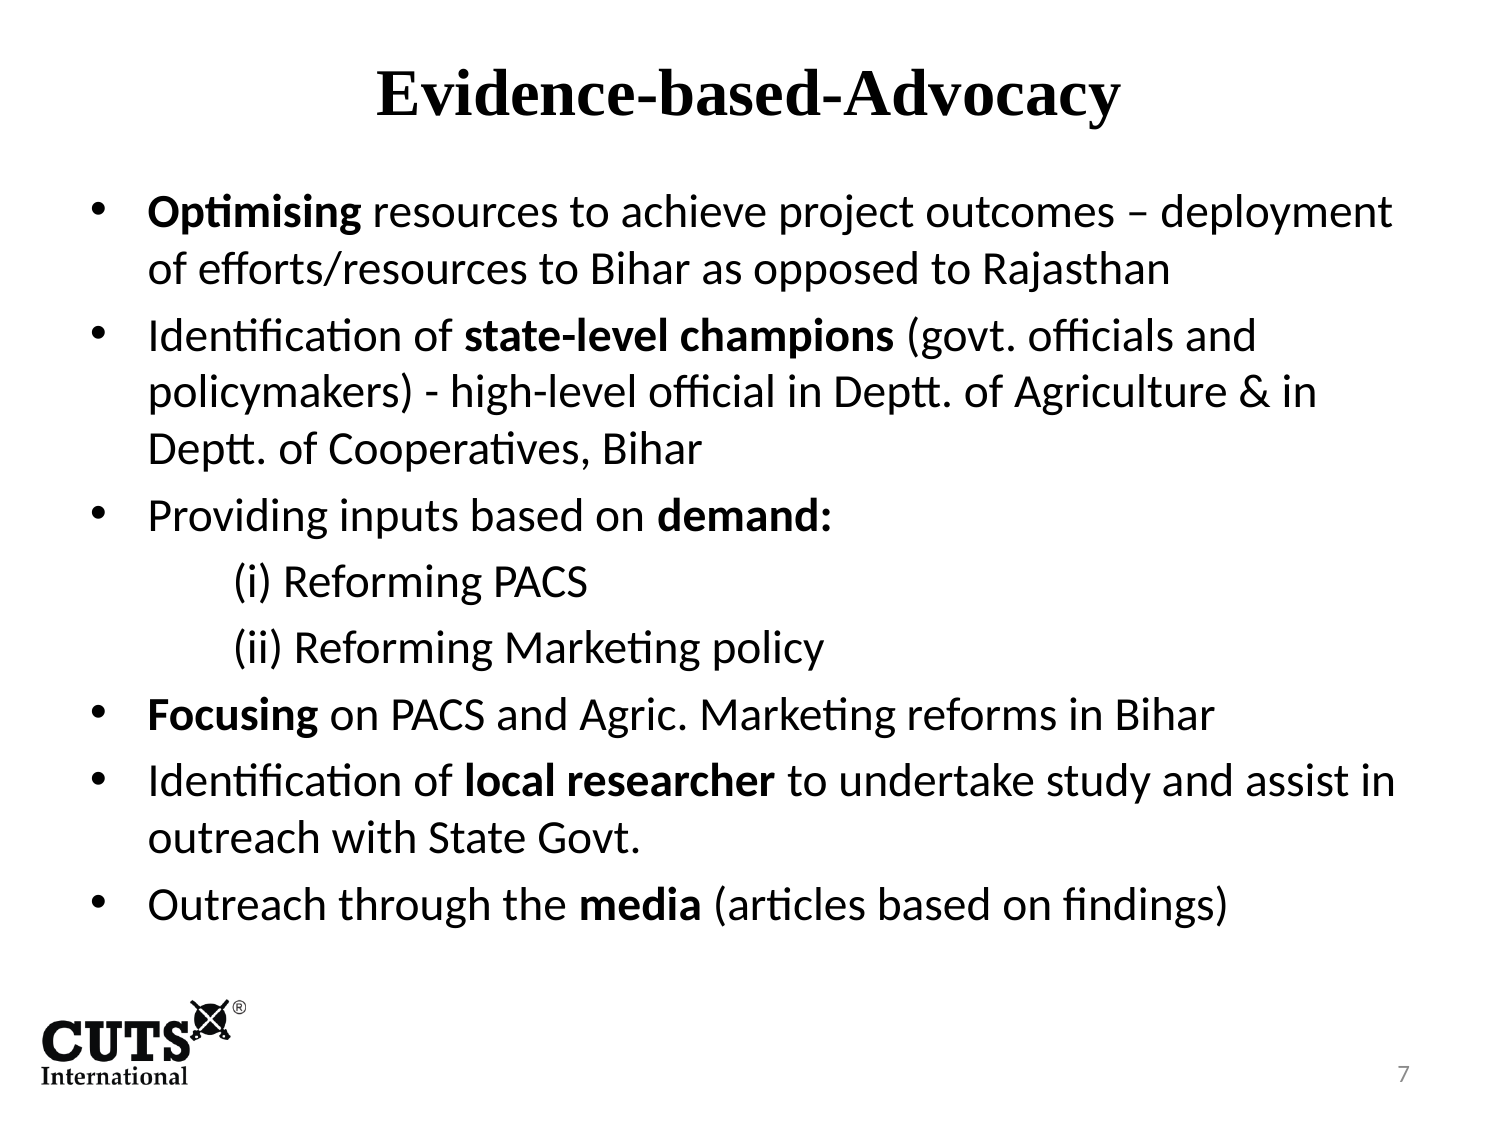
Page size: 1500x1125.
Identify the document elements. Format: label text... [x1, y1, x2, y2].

title Evidence-based-Advocacy [75, 30, 1425, 147]
list Optimising resources to achieve project outcomes – deployment of efforts/resources to Bihar as opposed to Rajasthan Identification of state-level champions (govt. officials and policymakers) - high-level official in Deptt. of Agriculture & in Deptt. of Cooperatives, Bihar Providing inputs based on demand: (i) Reforming PACS (ii) Reforming Marketing policy Focusing on PACS and Agric. Marketing reforms in Bihar Identification of local researcher to undertake study and assist in outreach with State Govt. Outreach through the media (articles based on findings) [75, 172, 1425, 953]
slide_number 7 [1074, 1042, 1425, 1103]
picture [41, 999, 246, 1085]
